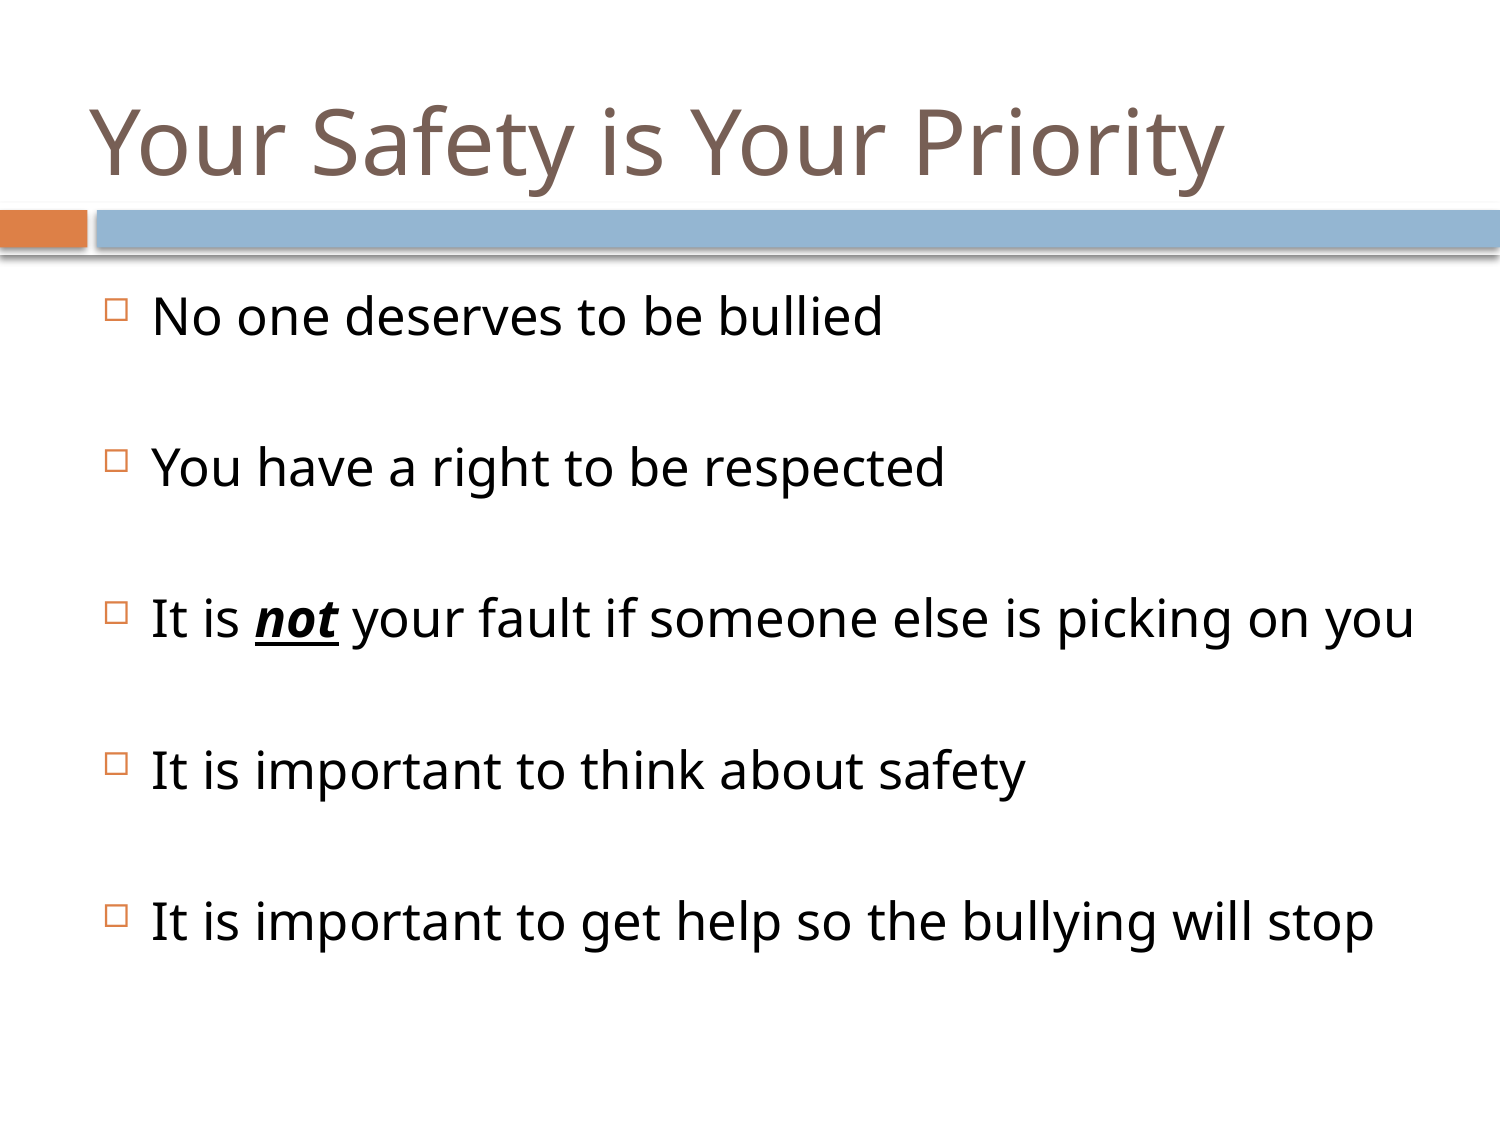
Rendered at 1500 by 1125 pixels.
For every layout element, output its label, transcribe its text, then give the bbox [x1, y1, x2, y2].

list No one deserves to be bullied You have a right to be respected It is not your fault if someone else is picking on you It is important to think about safety It is important to get help so the bullying will stop [87, 275, 1438, 1018]
title Your Safety is Your Priority [75, 45, 1425, 233]
